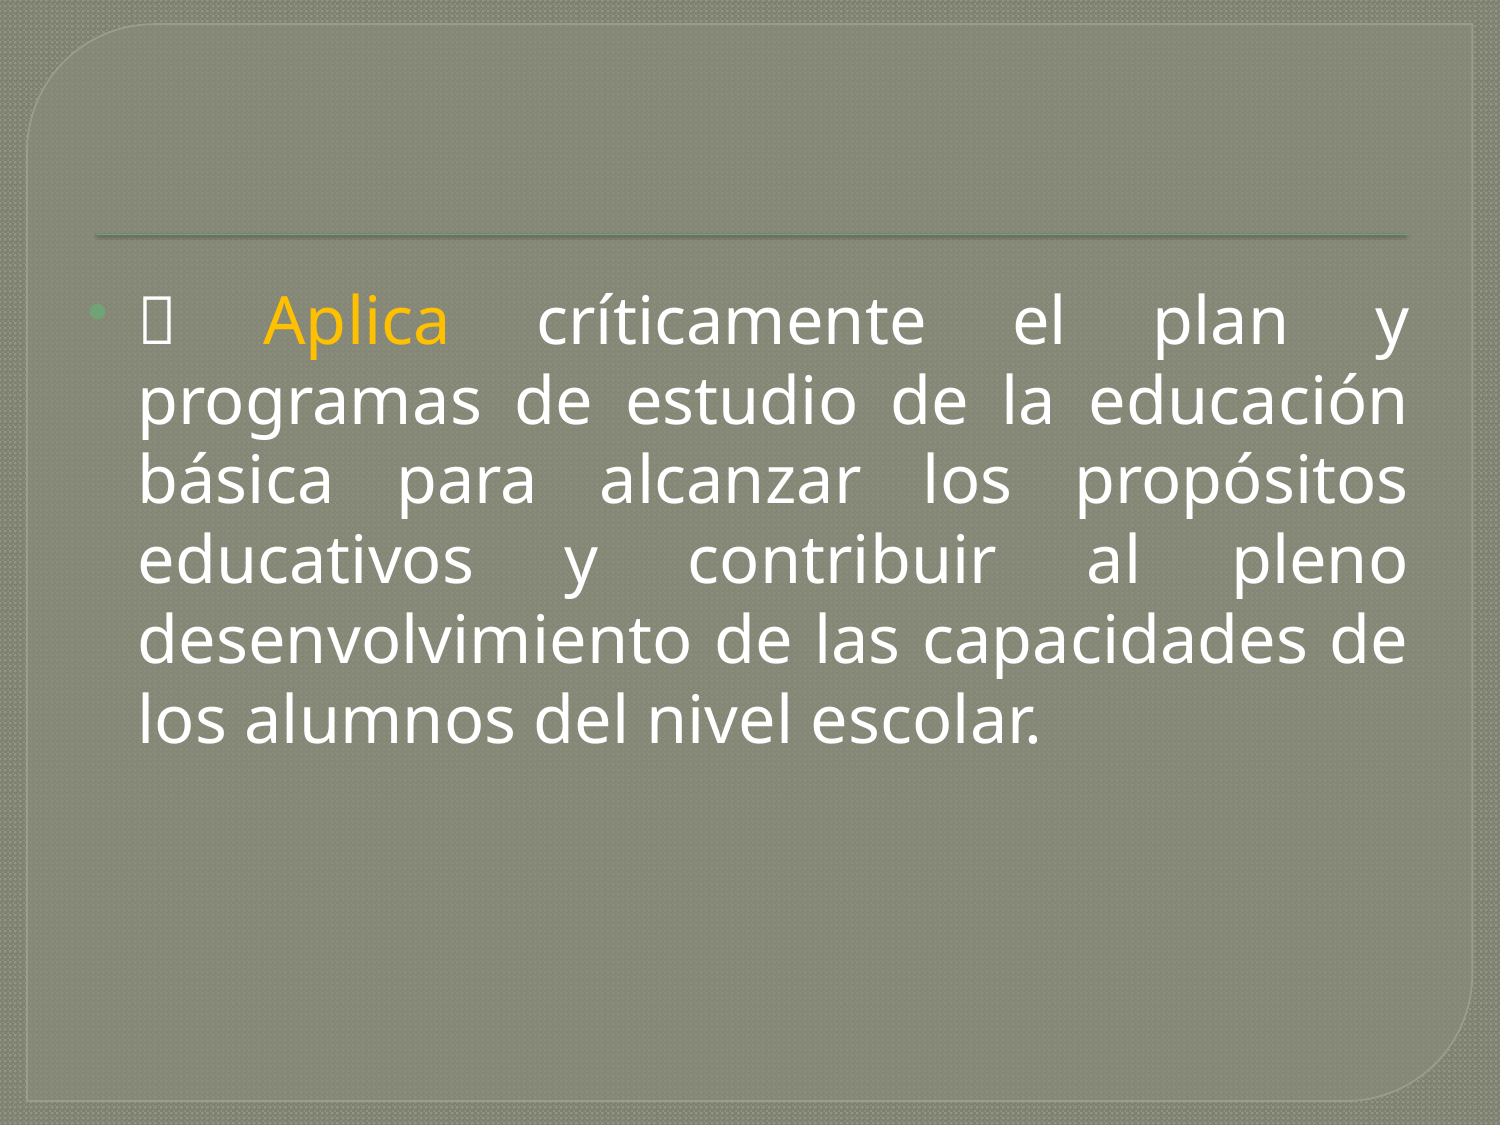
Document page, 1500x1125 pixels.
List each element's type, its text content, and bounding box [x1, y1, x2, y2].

list  Aplica críticamente el plan y programas de estudio de la educación básica para alcanzar los propósitos educativos y contribuir al pleno desenvolvimiento de las capacidades de los alumnos del nivel escolar. [75, 270, 1425, 1013]
